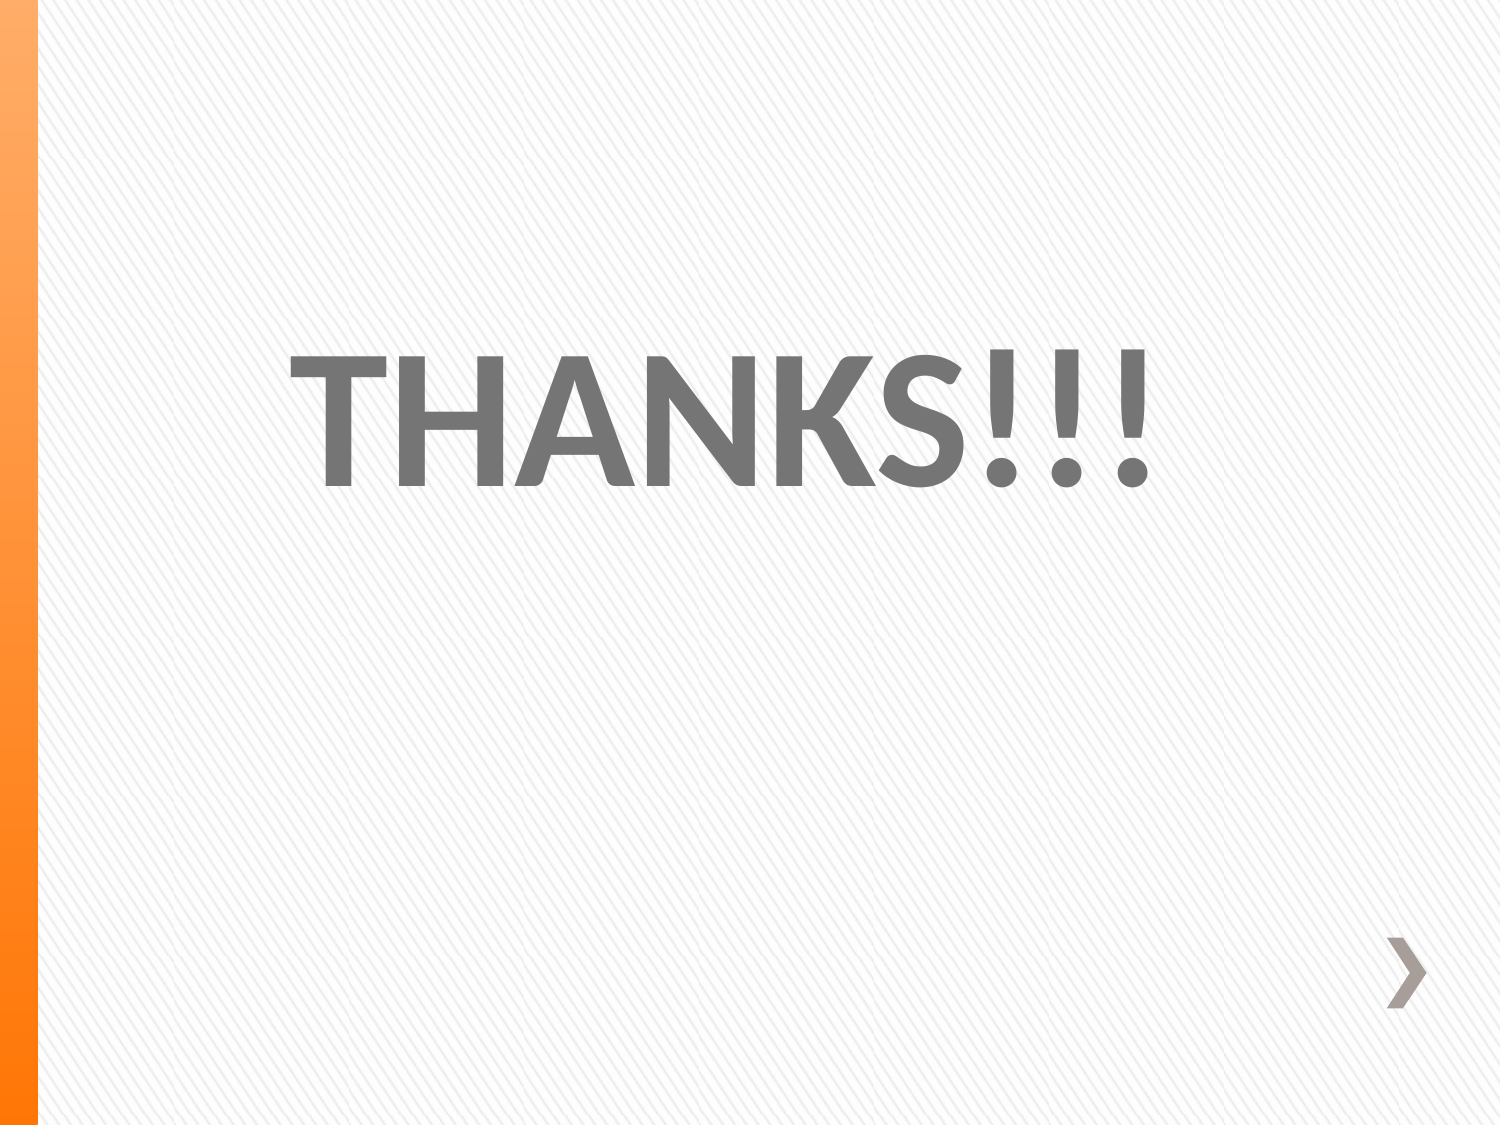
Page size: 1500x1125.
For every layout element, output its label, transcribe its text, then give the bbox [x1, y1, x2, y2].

table_cell [0, 281, 37, 285]
text_box THANKS!!! [274, 278, 1182, 534]
